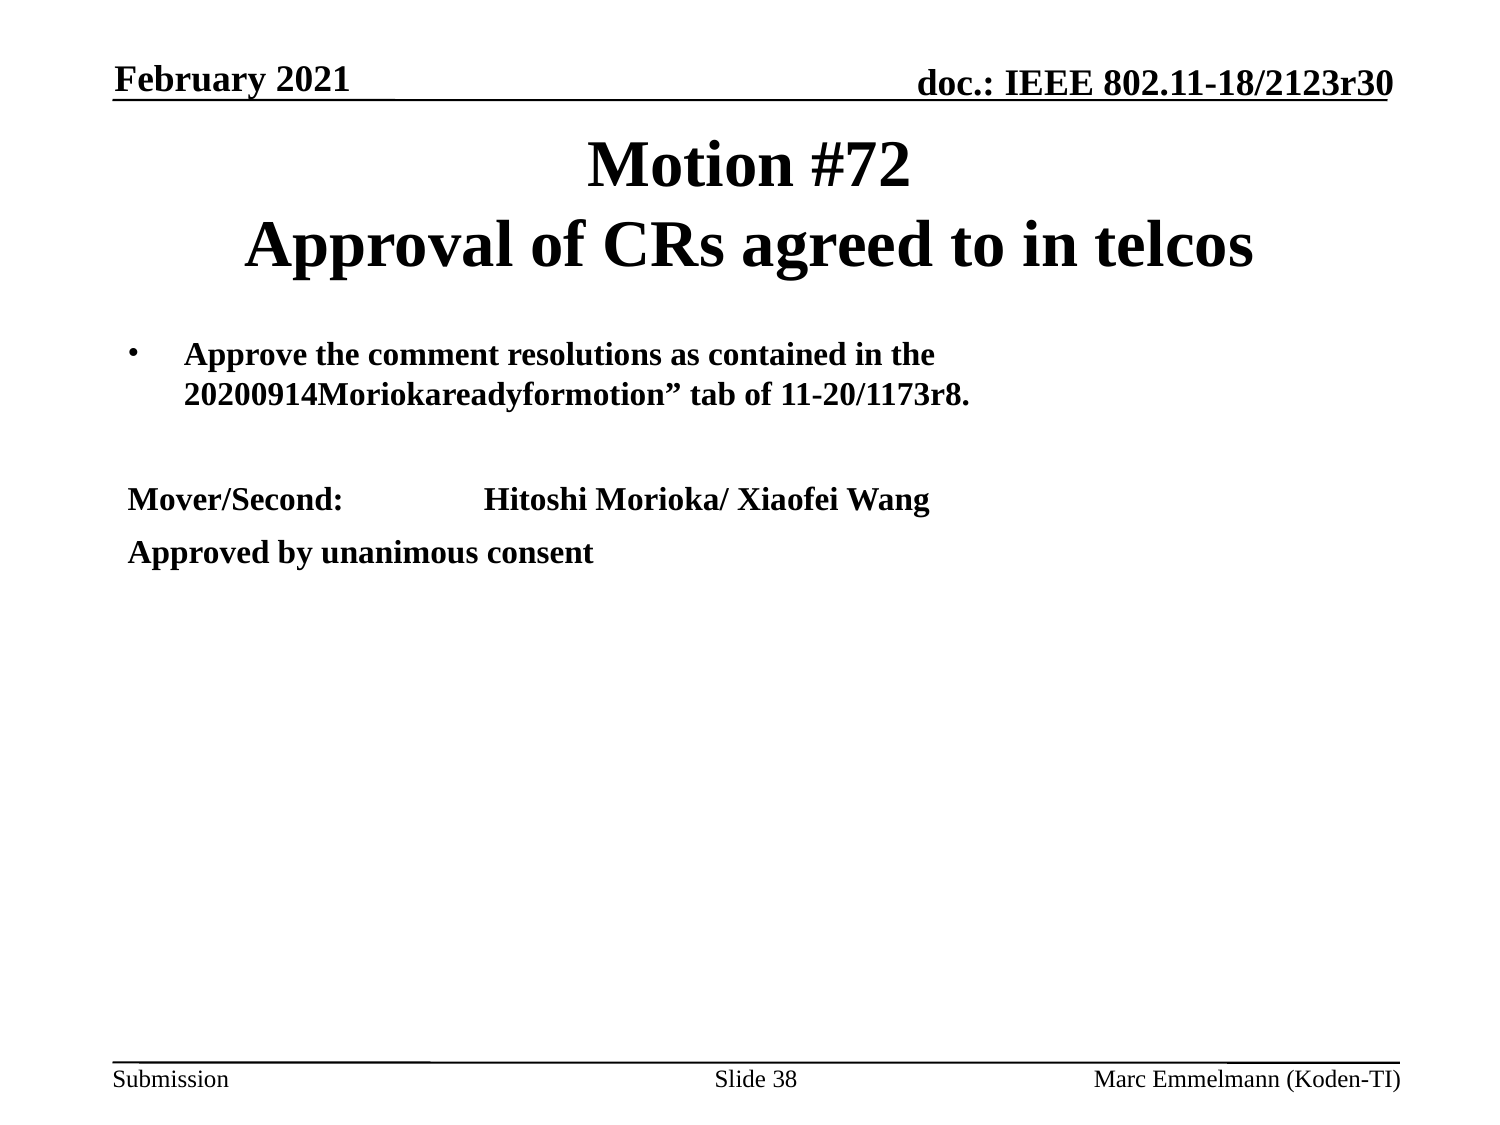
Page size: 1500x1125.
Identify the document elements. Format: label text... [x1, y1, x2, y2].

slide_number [114, 54, 423, 100]
footer Marc Emmelmann (Koden-TI) [878, 1061, 1402, 1093]
list Approve the comment resolutions as contained in the 20200914Moriokareadyformotion” tab of 11-20/1173r8. Mover/Second: Hitoshi Morioka/ Xiaofei Wang Approved by unanimous consent [112, 324, 1388, 1000]
slide_number Slide 38 [712, 1061, 800, 1123]
title Motion #72 Approval of CRs agreed to in telcos [112, 112, 1388, 288]
